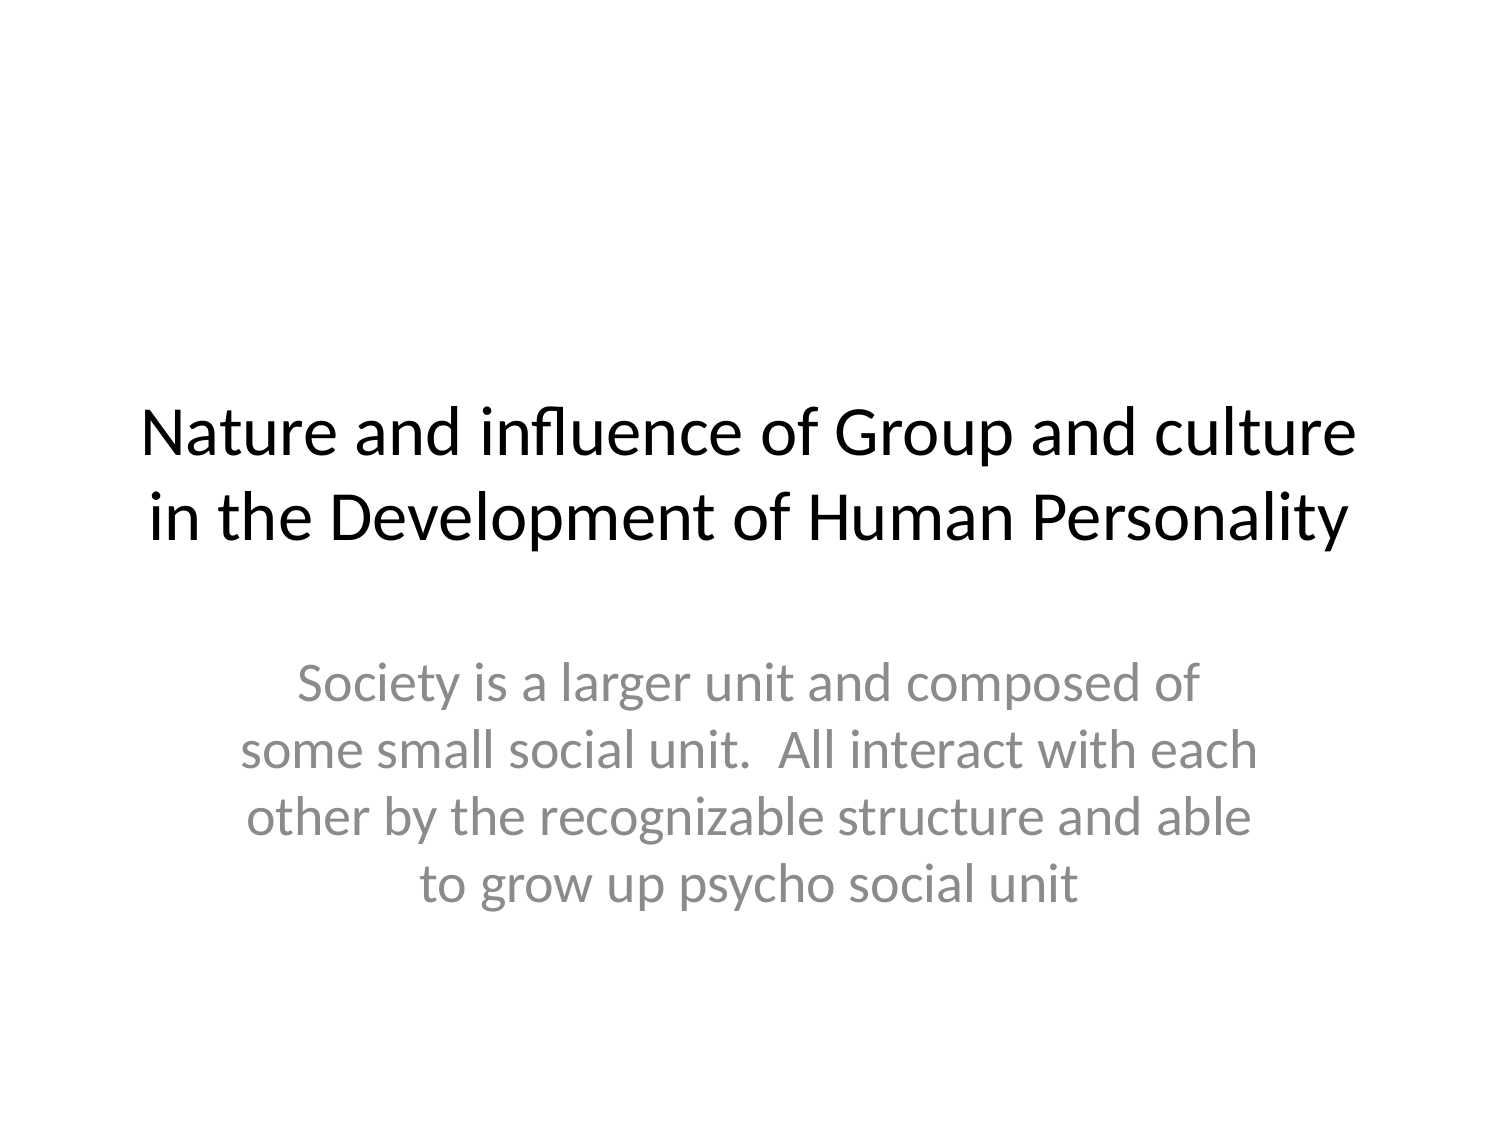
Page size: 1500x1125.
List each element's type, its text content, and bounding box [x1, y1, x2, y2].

title Nature and influence of Group and culture in the Development of Human Personality [112, 349, 1388, 591]
subtitle Society is a larger unit and composed of some small social unit. All interact with each other by the recognizable structure and able to grow up psycho social unit [225, 637, 1275, 925]
